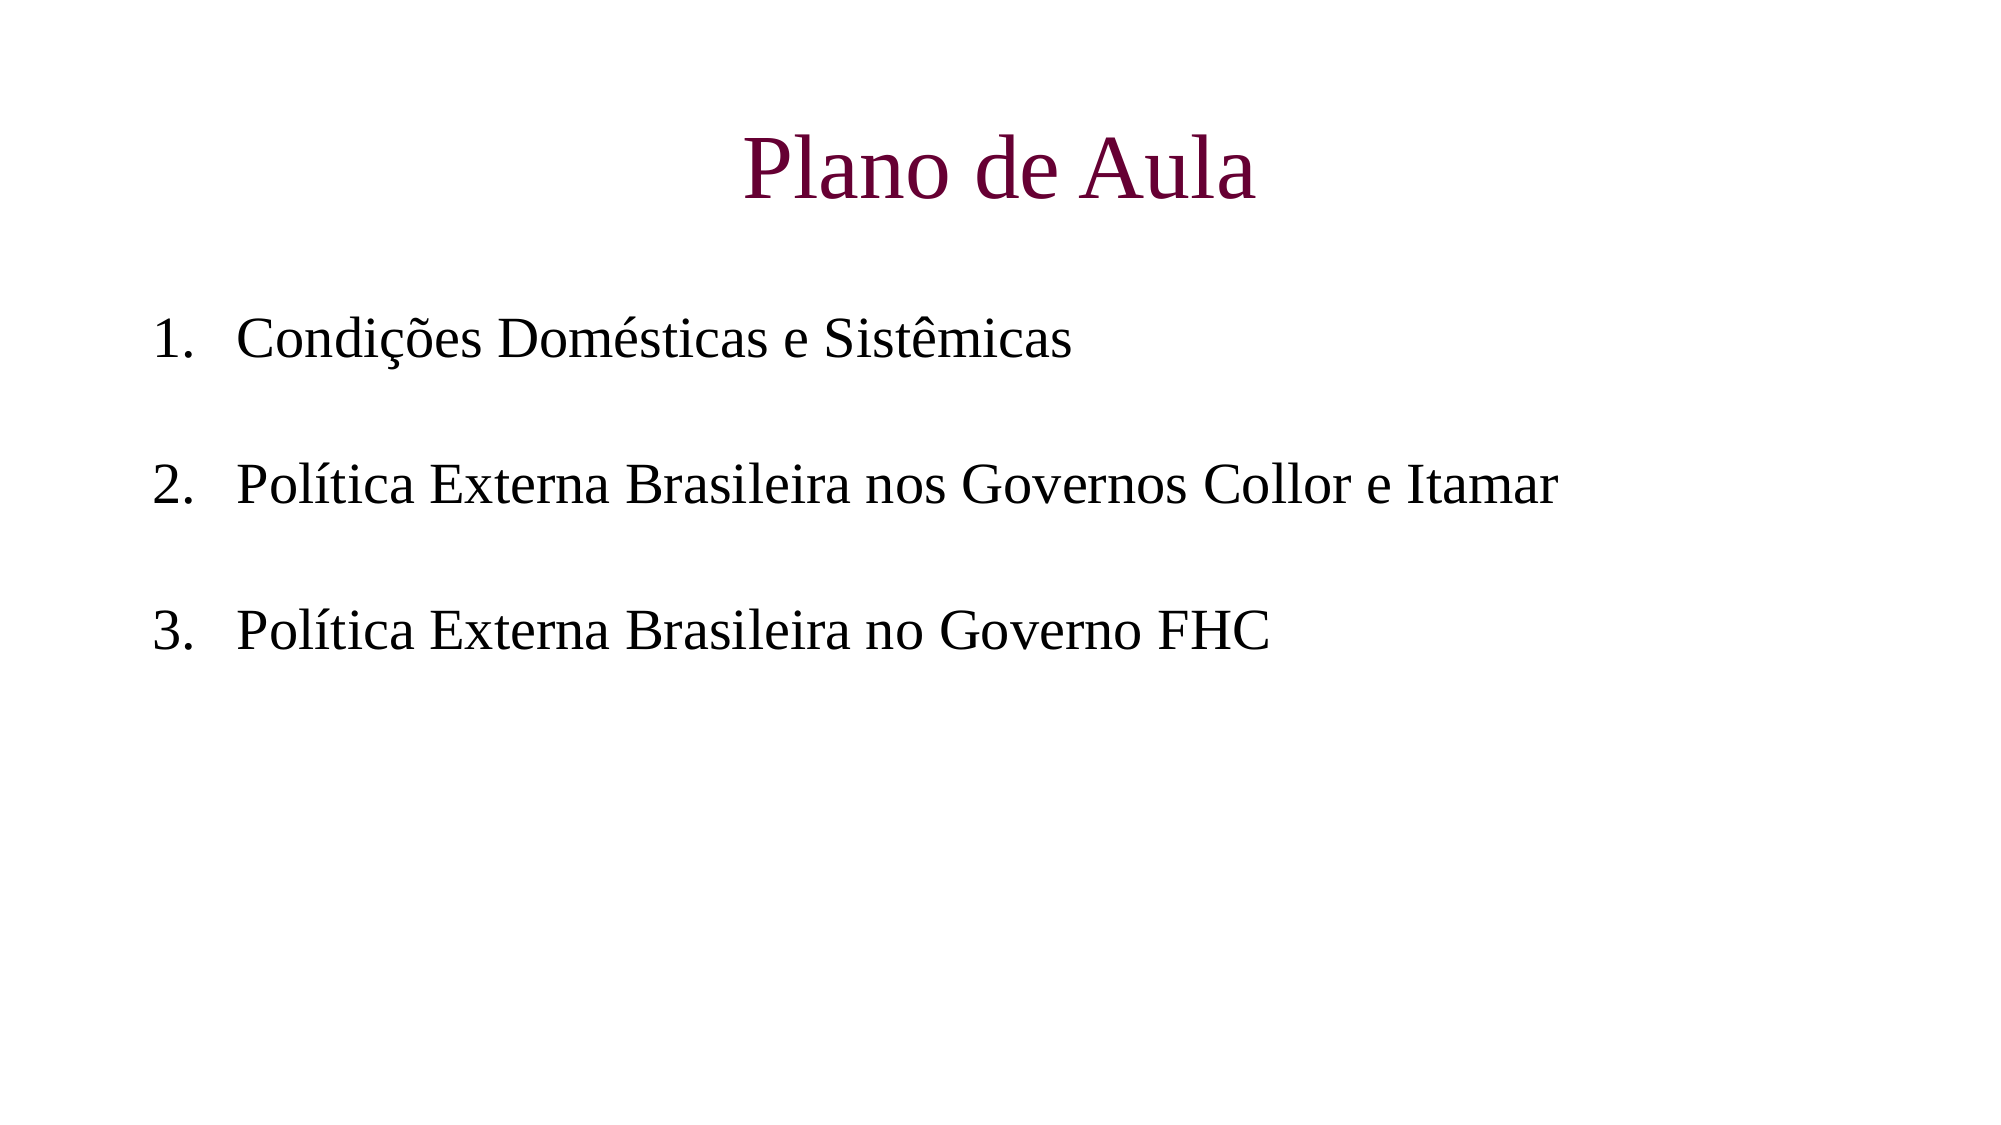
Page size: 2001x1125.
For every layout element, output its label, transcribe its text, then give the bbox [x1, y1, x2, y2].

title Plano de Aula [137, 59, 1863, 278]
list Condições Domésticas e Sistêmicas Política Externa Brasileira nos Governos Collor e Itamar Política Externa Brasileira no Governo FHC [137, 299, 1863, 1014]
